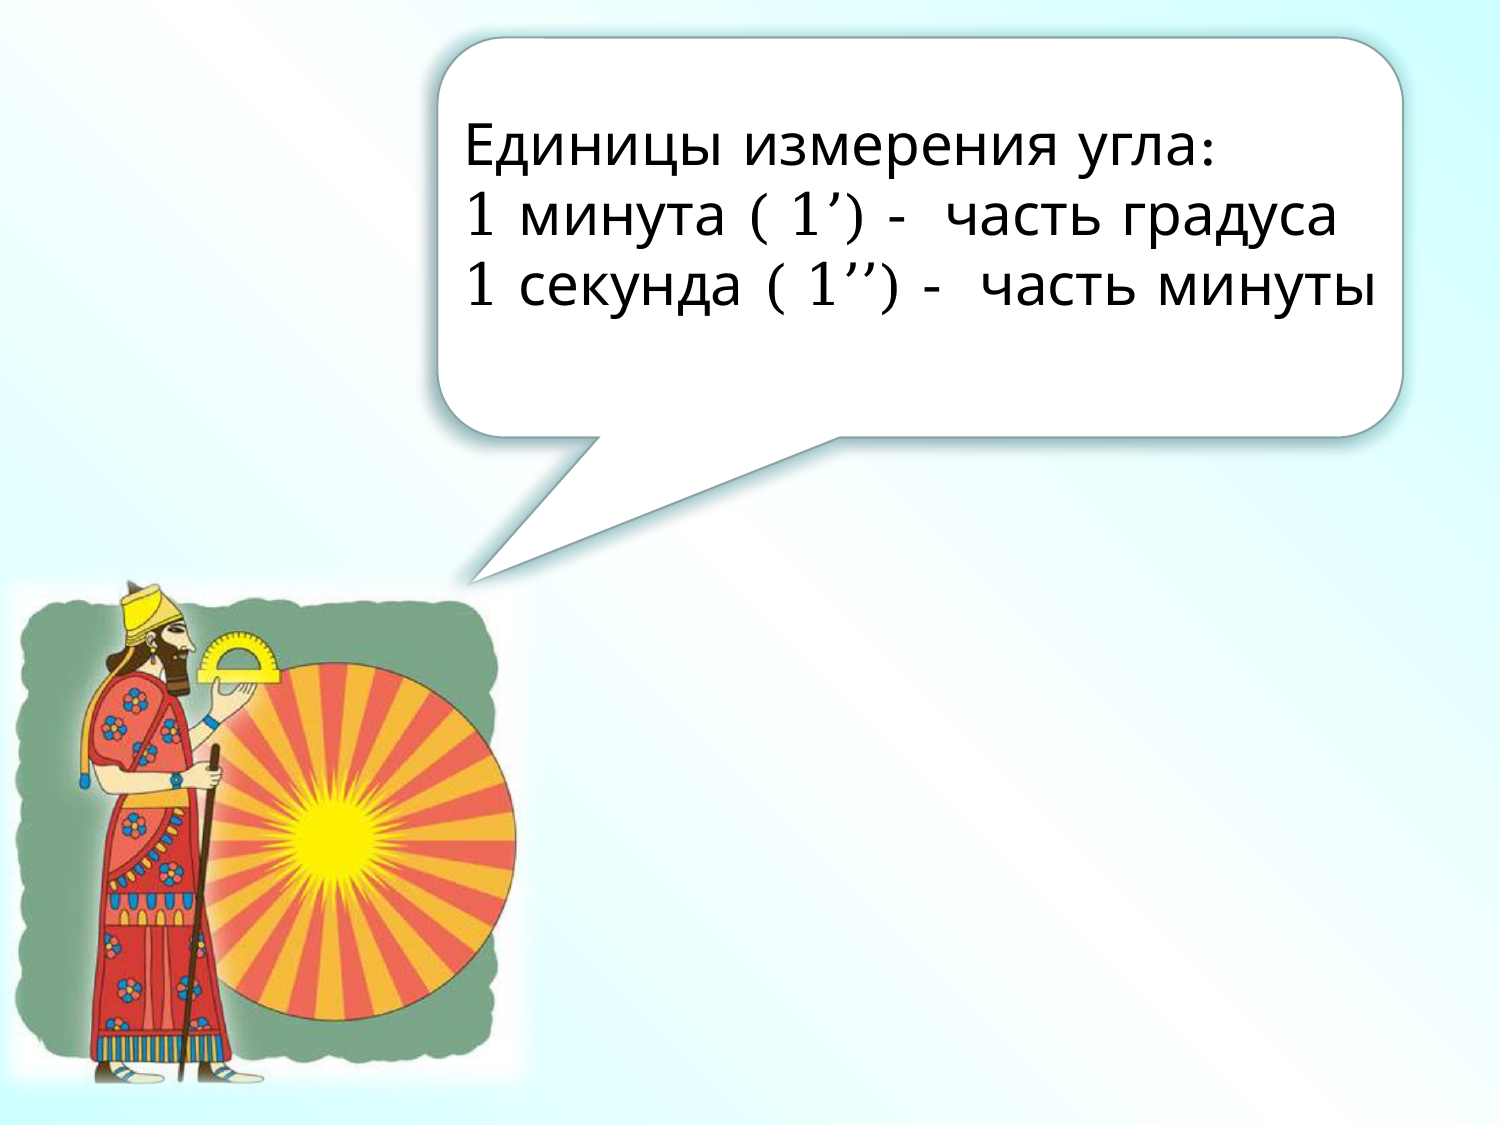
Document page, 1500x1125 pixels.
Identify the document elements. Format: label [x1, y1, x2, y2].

picture [0, 562, 546, 1101]
text_box [436, 36, 1405, 562]
